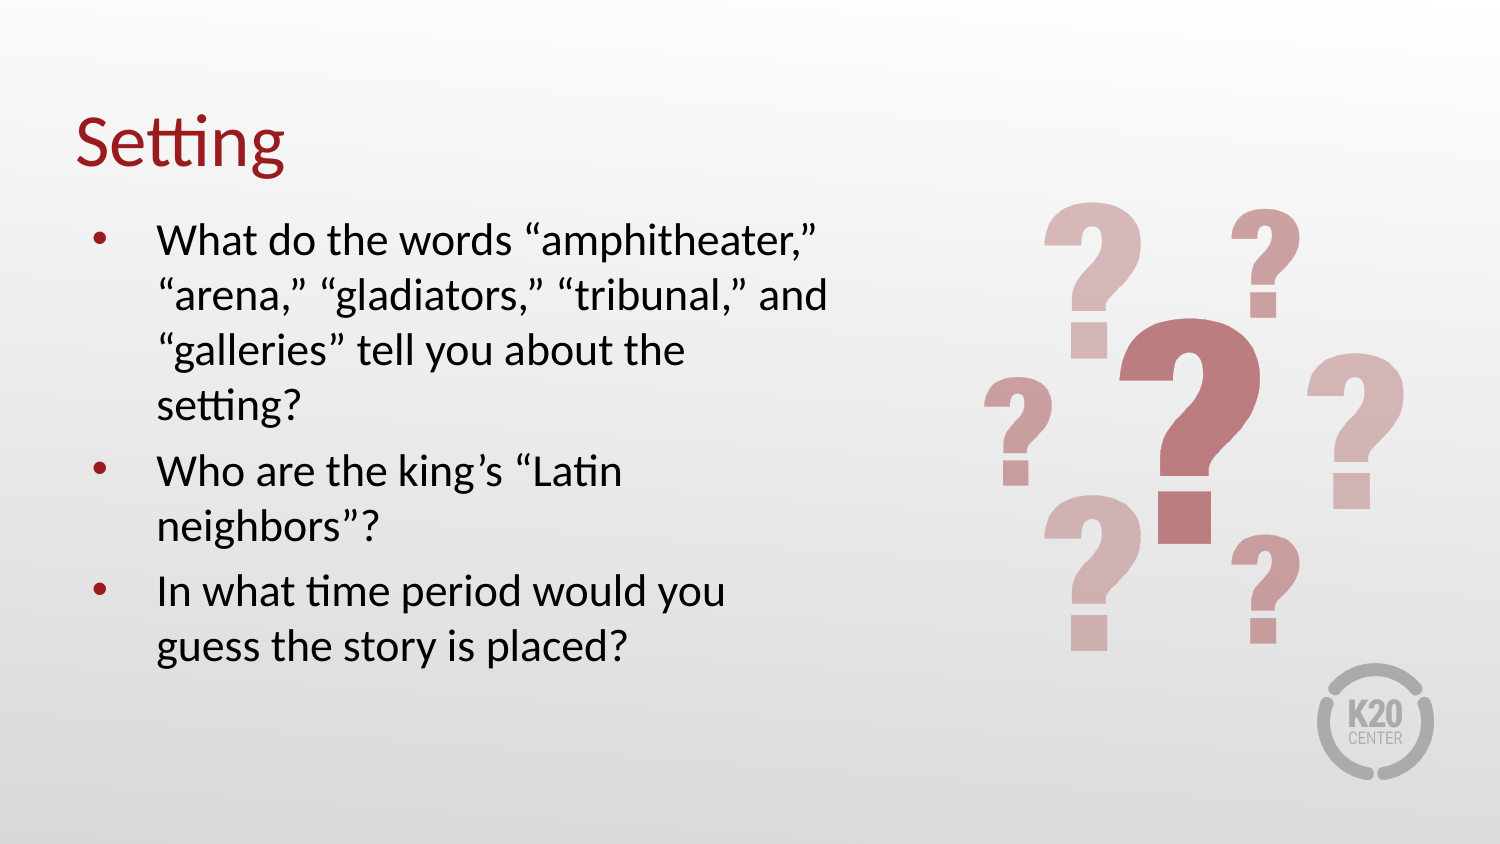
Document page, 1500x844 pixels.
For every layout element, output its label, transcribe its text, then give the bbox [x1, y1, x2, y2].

title Setting [75, 40, 1425, 182]
picture [945, 191, 1451, 797]
list What do the words “amphitheater,” “arena,” “gladiators,” “tribunal,” and “galleries” tell you about the setting? Who are the king’s “Latin neighbors”? In what time period would you guess the story is placed? [66, 202, 849, 743]
